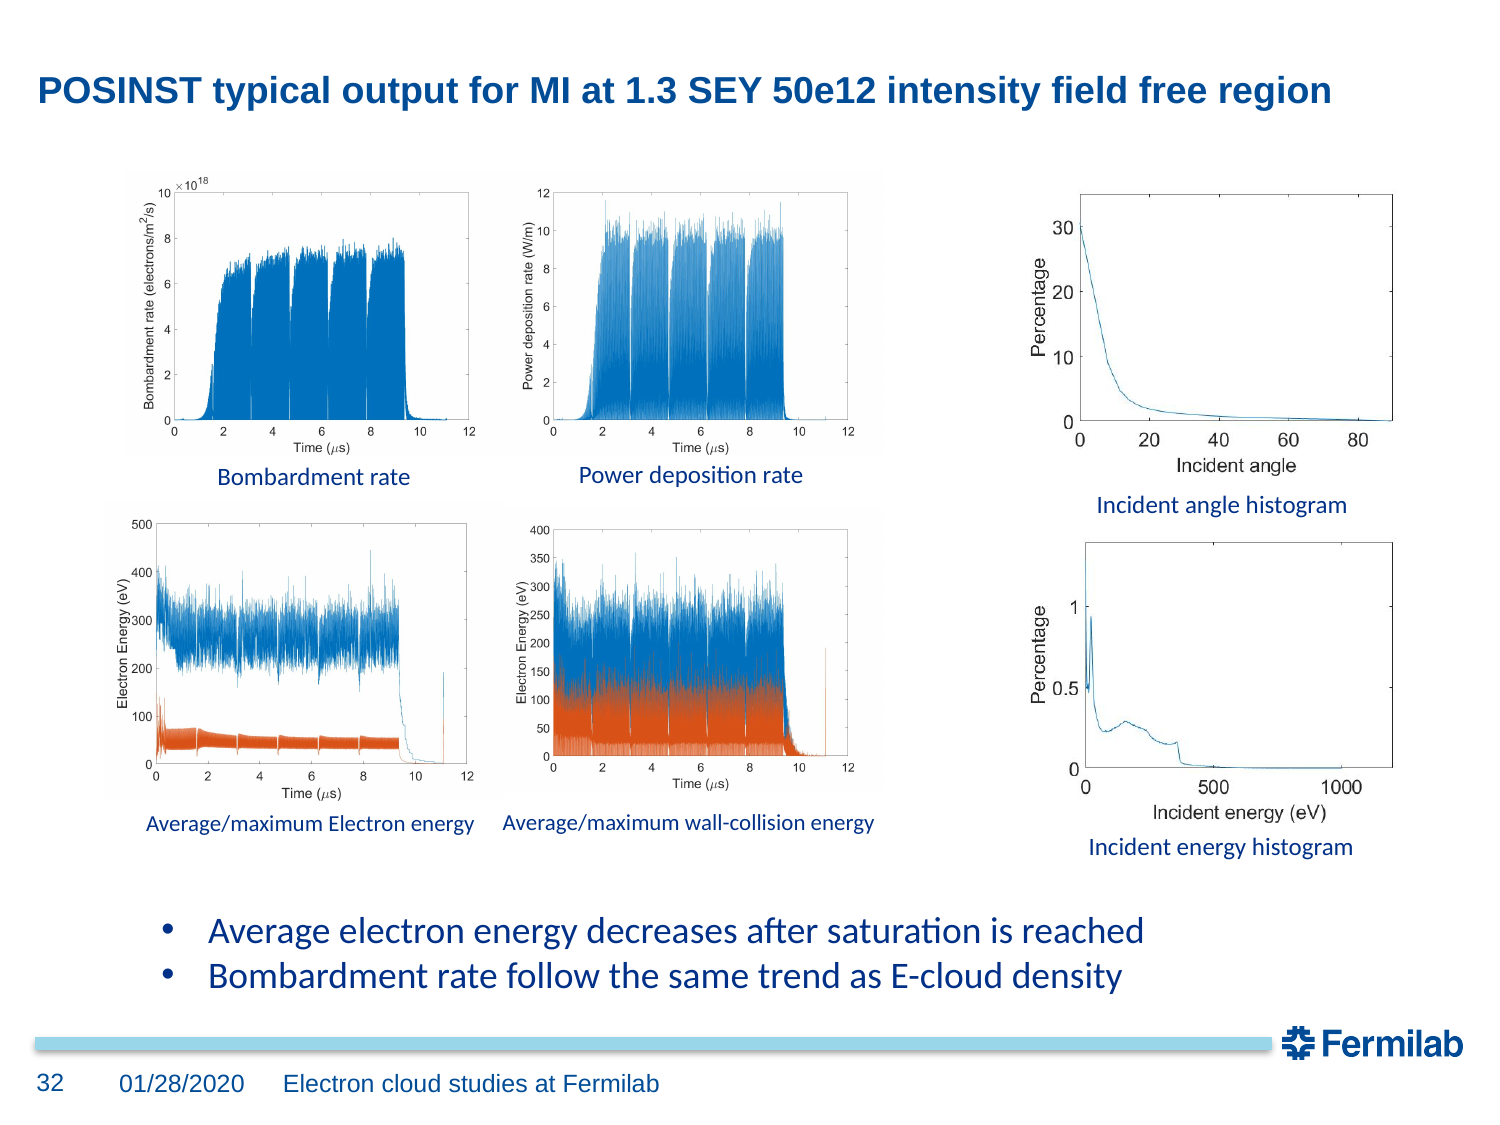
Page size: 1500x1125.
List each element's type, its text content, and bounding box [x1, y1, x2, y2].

picture [104, 501, 884, 801]
picture [1025, 518, 1432, 824]
text_box Incident energy histogram [1073, 832, 1383, 868]
title POSINST typical output for MI at 1.3 SEY 50e12 intensity field free region [37, 41, 1463, 112]
text_box Power deposition rate [564, 463, 824, 497]
slide_number 32 [36, 1066, 105, 1106]
picture [1025, 171, 1432, 476]
text_box Average electron energy decreases after saturation is reached Bombardment rate follow the same trend as E-cloud density [146, 898, 1294, 1003]
picture [1282, 1026, 1463, 1060]
text_box Bombardment rate [202, 463, 428, 498]
text_box Average/maximum wall-collision energy [488, 800, 900, 843]
picture [125, 171, 884, 455]
text_box Incident angle histogram [1081, 484, 1375, 517]
text_box Average/maximum Electron energy [131, 809, 499, 844]
